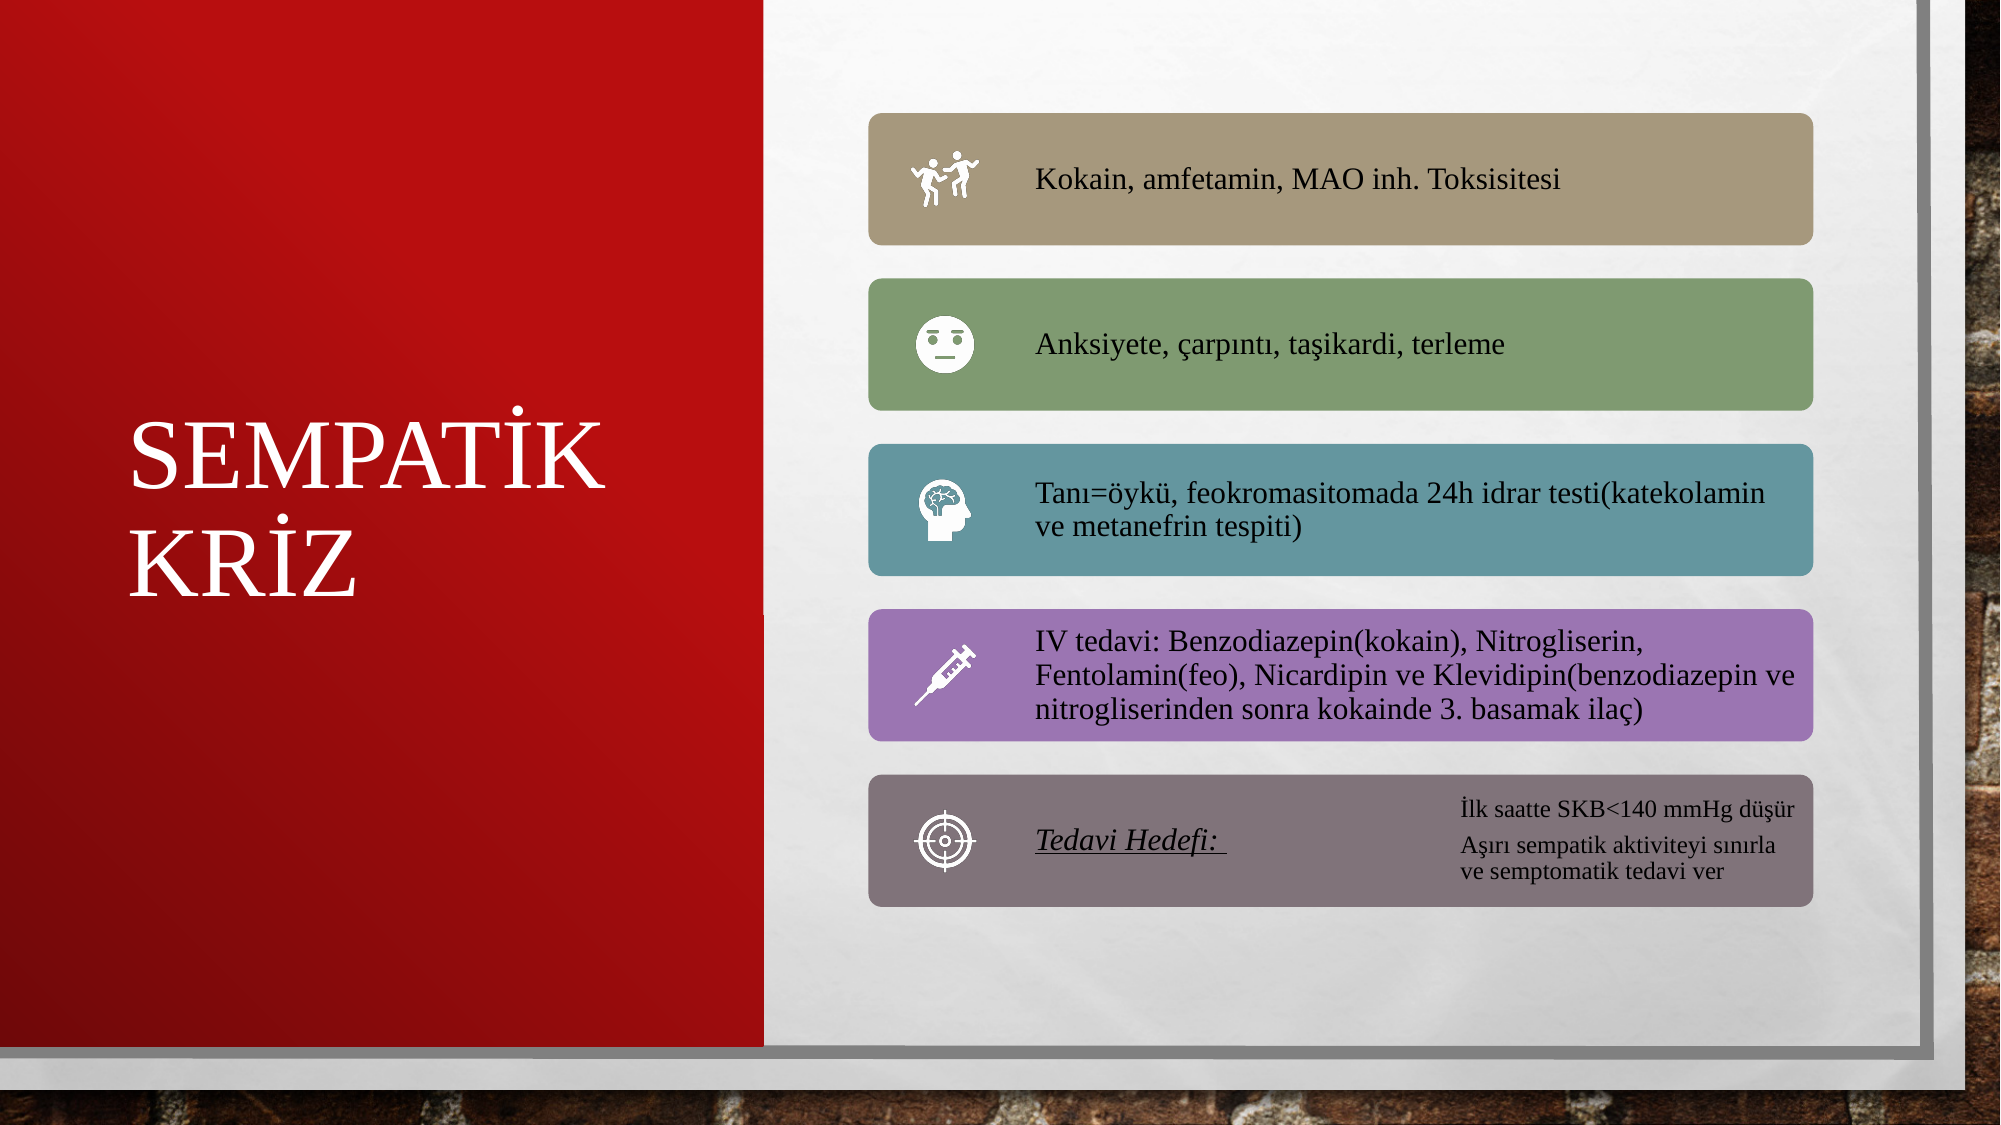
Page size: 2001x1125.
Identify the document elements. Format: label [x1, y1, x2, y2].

picture [0, 0, 2000, 1125]
list [868, 112, 1814, 908]
